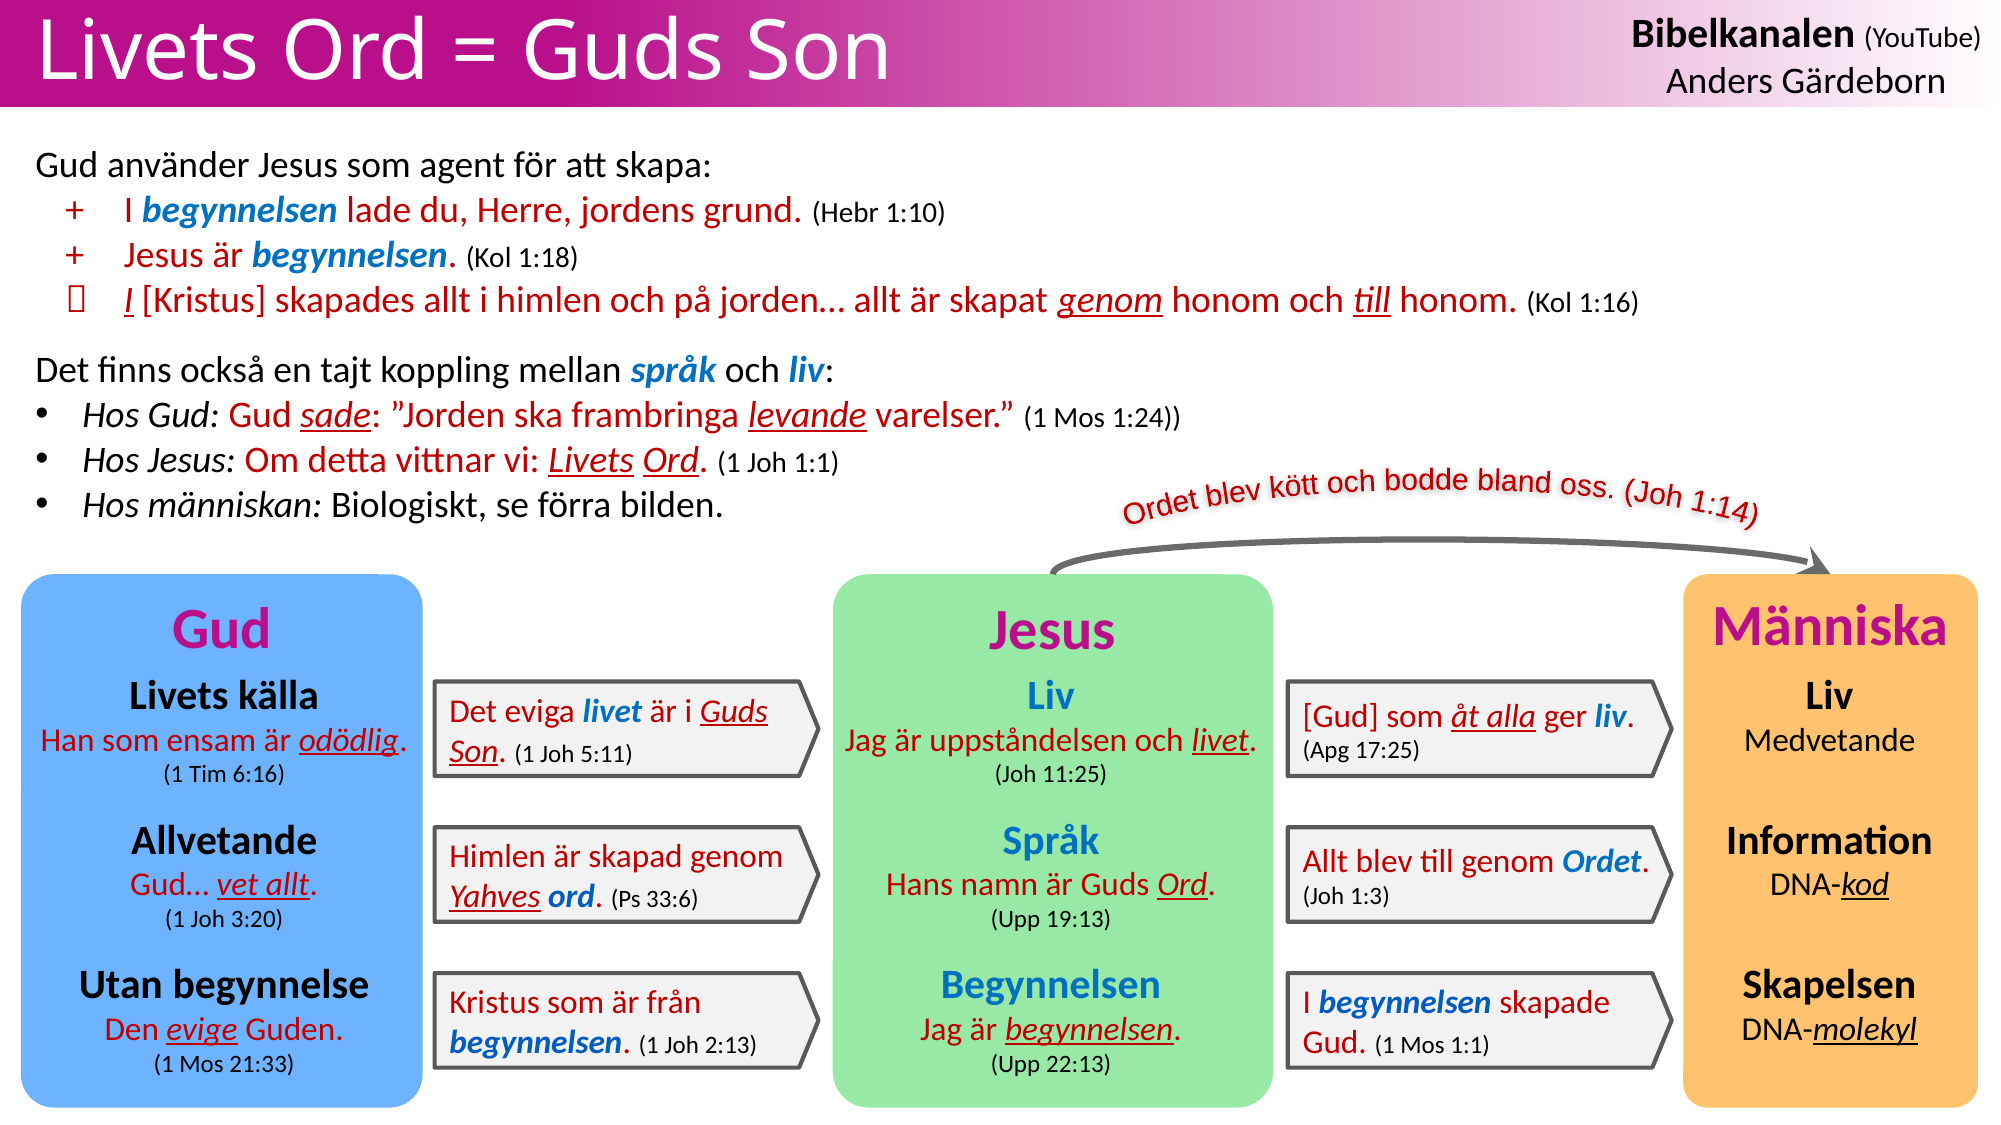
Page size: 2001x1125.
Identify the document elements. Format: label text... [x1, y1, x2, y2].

text_box Kristus som är från begynnelsen. (1 Joh 2:13) [432, 971, 821, 1070]
text_box I begynnelsen skapade Gud. (1 Mos 1:1) [1285, 971, 1674, 1070]
text_box Allt blev till genom Ordet. (Joh 1:3) [1449, 825, 1674, 924]
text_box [1441, 185, 1445, 964]
text_box Livets källa Han som ensam är odödlig. (1 Tim 6:16) Allvetande Gud… vet allt. (1 Joh 3:20) Utan begynnelse Den evige Guden. (1 Mos 21:33) [25, 667, 423, 1078]
text_box [Gud] som åt alla ger liv. (Apg 17:25) [1449, 679, 1674, 779]
text_box Liv Jag är uppståndelsen och livet. (Joh 11:25) Språk Hans namn är Guds Ord. (Upp 19:13) Begynnelsen Jag är begynnelsen. (Upp 22:13) [832, 667, 1270, 1078]
text_box Det eviga livet är i Guds Son. (1 Joh 5:11) [432, 679, 821, 779]
text_box [Gud] som åt alla ger liv. (Apg 17:25) [1285, 679, 1436, 779]
text_box Människa [1682, 573, 1979, 1109]
text_box Gud [20, 573, 424, 1109]
text_box Liv Medvetande Information DNA-kod Skapelsen DNA-molekyl [1681, 667, 1978, 1078]
text_box Himlen är skapad genom Yahves ord. (Ps 33:6) [432, 825, 821, 924]
text_box Jesus [832, 573, 1274, 1109]
title Livets Ord = Guds Son [0, 0, 2000, 106]
text_box Gud använder Jesus som agent för att skapa: + I begynnelsen lade du, Herre, jordens grund. (Hebr 1:10) + Jesus är begynnelsen. (Kol 1:18)  I [Kristus] skapades allt i himlen och på jorden… allt är skapat genom honom och till honom. (Kol 1:16) Det finns också en tajt koppling mellan språk och liv: Hos Gud: Gud sade: ”Jorden ska frambringa levande varelser.” (1 Mos 1:24)) Hos Jesus: Om detta vittnar vi: Livets Ord. (1 Joh 1:1) Hos människan: Biologiskt, se förra bilden. [0, 132, 1800, 533]
text_box Allt blev till genom Ordet. (Joh 1:3) [1285, 825, 1436, 924]
